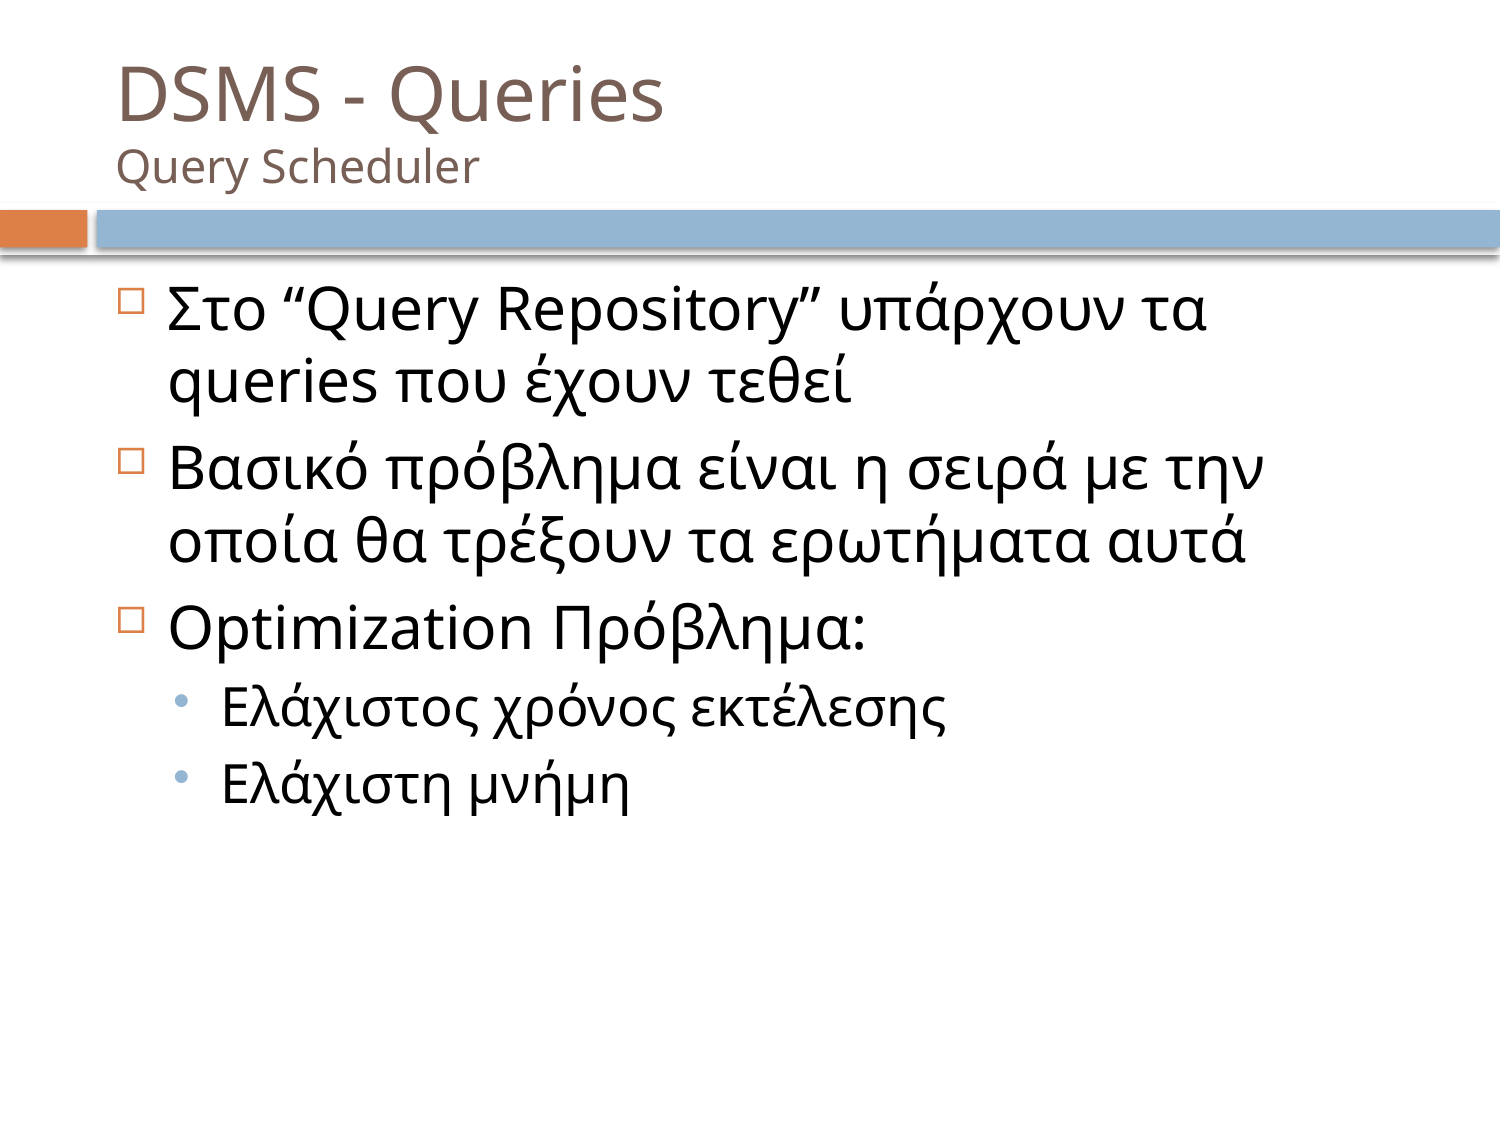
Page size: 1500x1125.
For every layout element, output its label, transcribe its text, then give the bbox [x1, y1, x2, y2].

title DSMS - Queries Query Scheduler [100, 37, 1438, 200]
list Στο “Query Repository” υπάρχουν τα queries που έχουν τεθεί Βασικό πρόβλημα είναι η σειρά με την οποία θα τρέξουν τα ερωτήματα αυτά Optimization Πρόβλημα: Ελάχιστος χρόνος εκτέλεσης Ελάχιστη μνήμη [100, 262, 1438, 1000]
